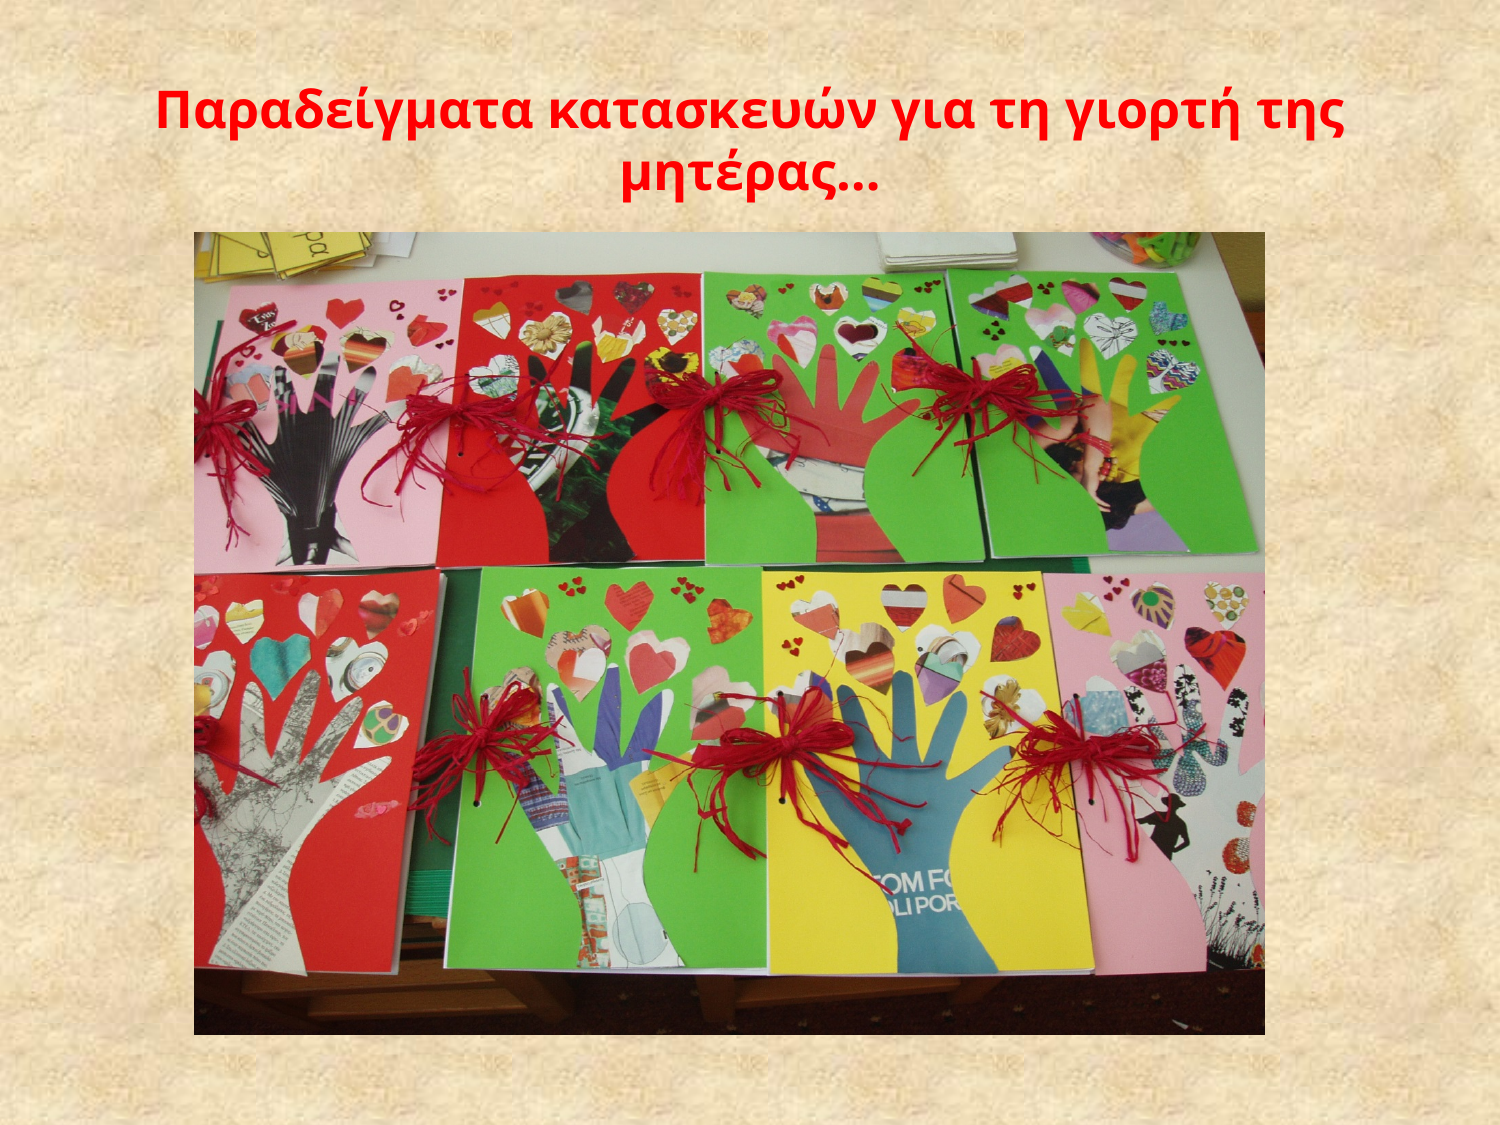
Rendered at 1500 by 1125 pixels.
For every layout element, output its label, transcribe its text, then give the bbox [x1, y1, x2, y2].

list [194, 231, 1266, 1036]
title Παραδείγματα κατασκευών για τη γιορτή της μητέρας… [75, 45, 1425, 233]
picture [0, 0, 1500, 1125]
